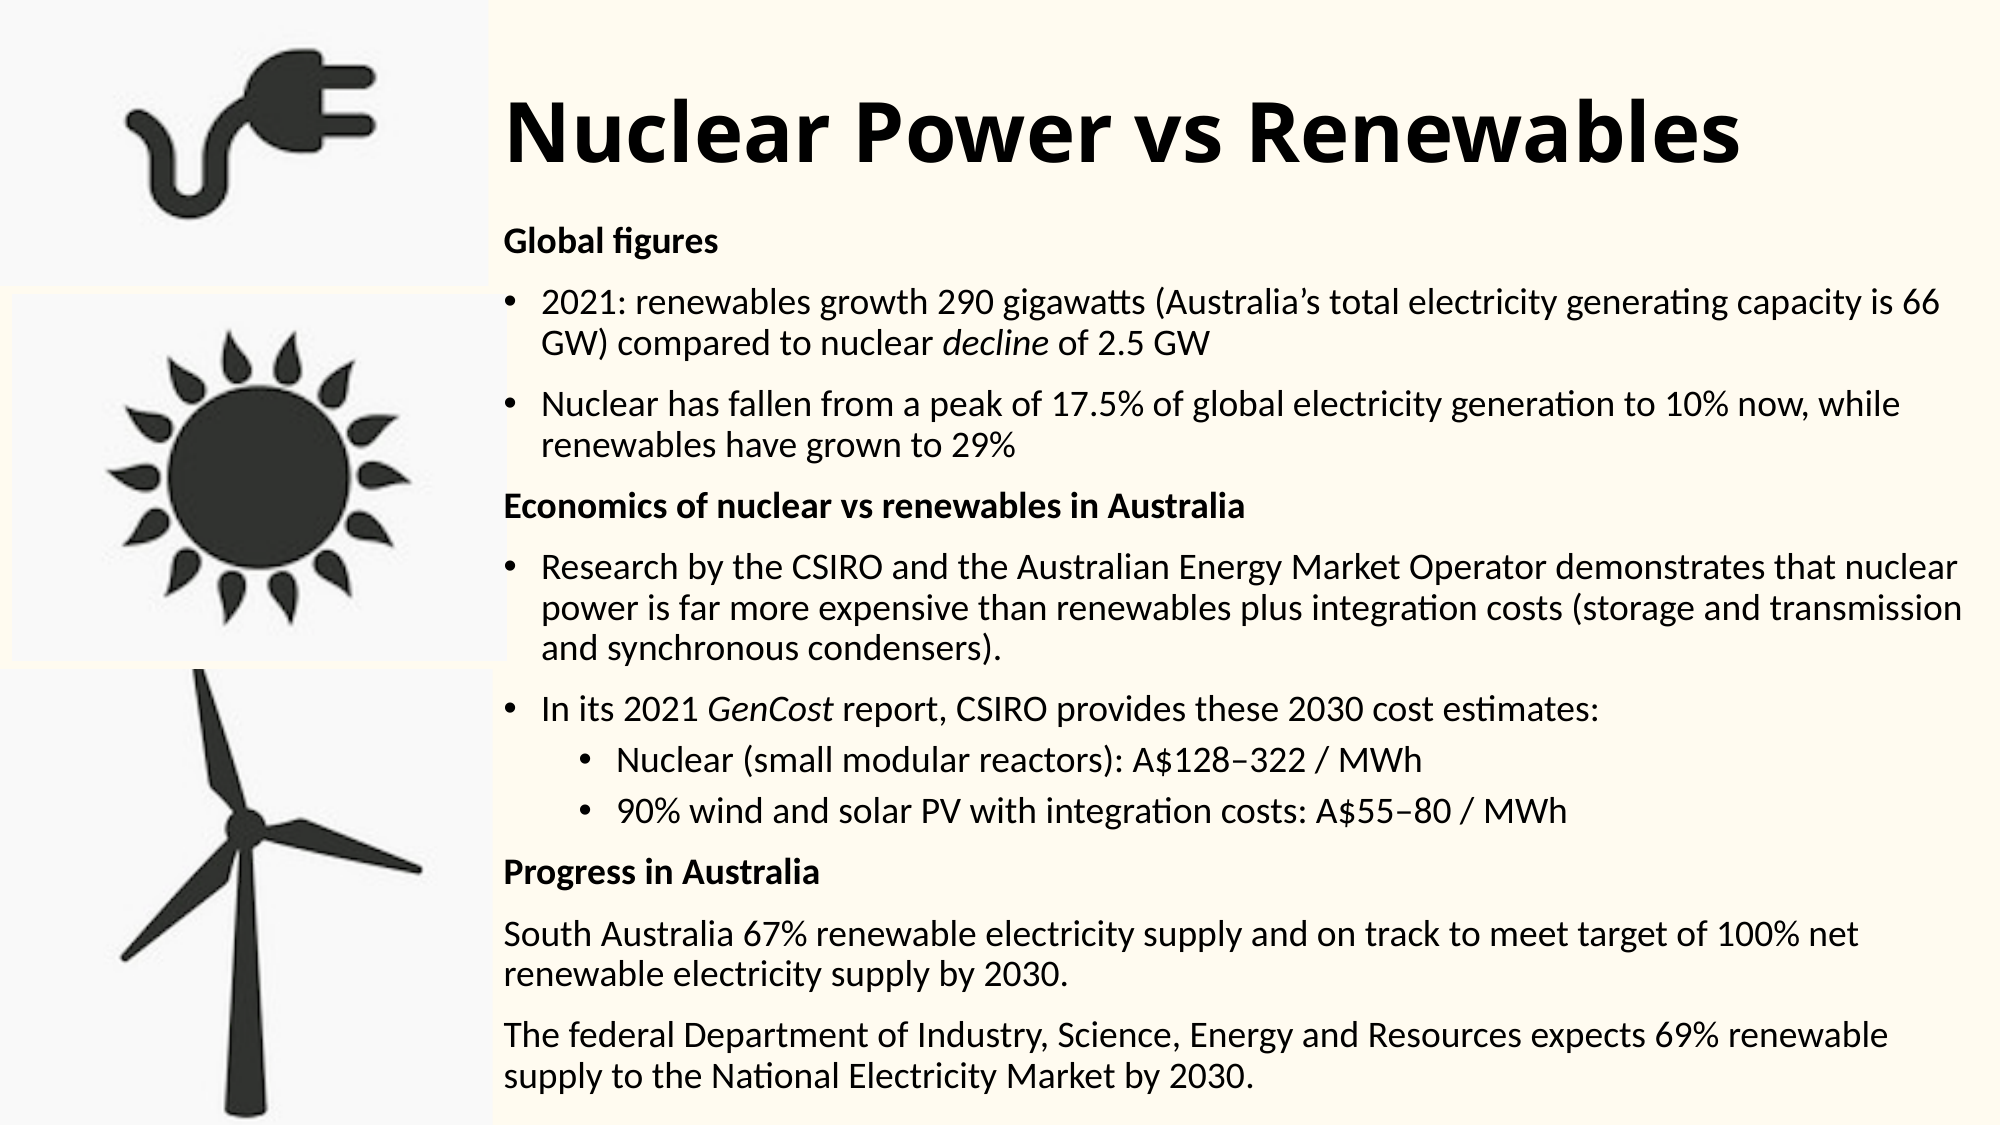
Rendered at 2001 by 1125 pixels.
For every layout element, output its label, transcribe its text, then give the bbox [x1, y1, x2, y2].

picture [0, 669, 493, 1125]
list Global figures 2021: renewables growth 290 gigawatts (Australia’s total electricity generating capacity is 66 GW) compared to nuclear decline of 2.5 GW Nuclear has fallen from a peak of 17.5% of global electricity generation to 10% now, while renewables have grown to 29% Economics of nuclear vs renewables in Australia Research by the CSIRO and the Australian Energy Market Operator demonstrates that nuclear power is far more expensive than renewables plus integration costs (storage and transmission and synchronous condensers). In its 2021 GenCost report, CSIRO provides these 2030 cost estimates: Nuclear (small modular reactors): A$128‒322 / MWh 90% wind and solar PV with integration costs: A$55‒80 / MWh Progress in Australia South Australia 67% renewable electricity supply and on track to meet target of 100% net renewable electricity supply by 2030. The federal Department of Industry, Science, Energy and Resources expects 69% renewable supply to the National Electricity Market by 2030. [488, 213, 2000, 1125]
picture [0, 0, 489, 286]
title Nuclear Power vs Renewables [489, 0, 2000, 213]
picture [12, 294, 507, 661]
